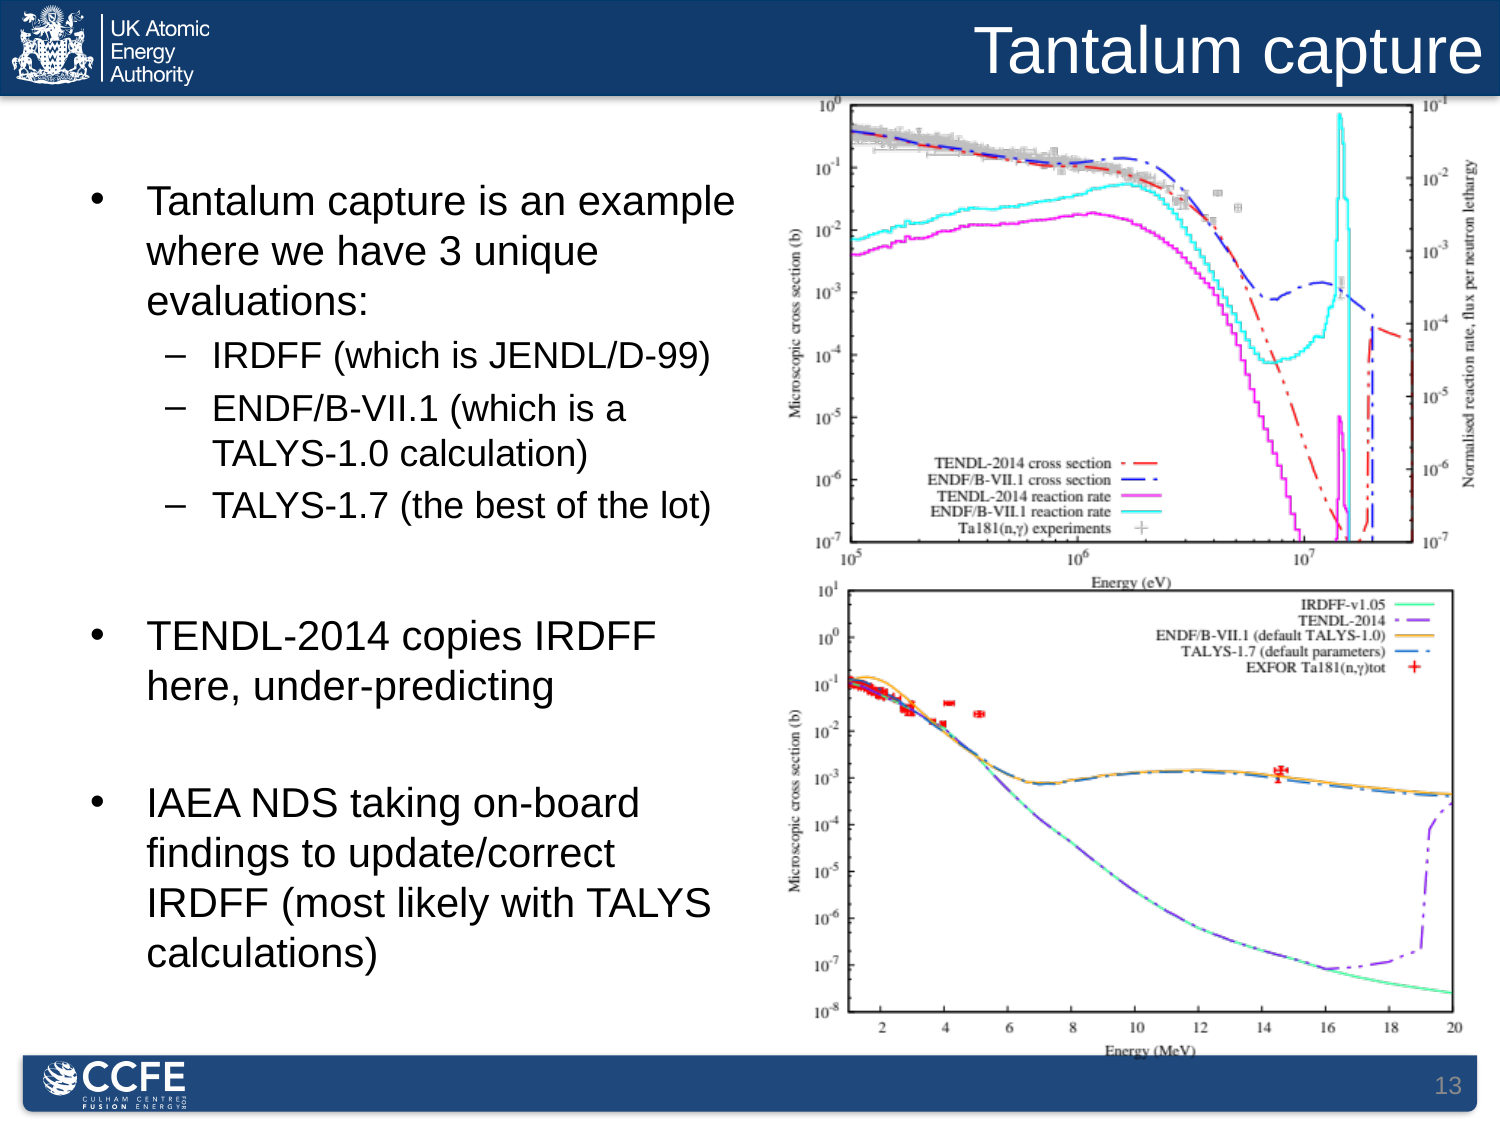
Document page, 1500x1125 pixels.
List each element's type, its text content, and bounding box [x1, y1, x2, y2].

list Tantalum capture is an example where we have 3 unique evaluations: IRDFF (which is JENDL/D-99) ENDF/B-VII.1 (which is a TALYS-1.0 calculation) TALYS-1.7 (the best of the lot) TENDL-2014 copies IRDFF here, under-predicting IAEA NDS taking on-board findings to update/correct IRDFF (most likely with TALYS calculations) [75, 166, 753, 1046]
picture [782, 86, 1500, 1060]
picture [1, 5, 210, 101]
title Tantalum capture [594, 0, 1500, 95]
picture [43, 1061, 186, 1109]
slide_number 13 [1127, 1066, 1478, 1115]
